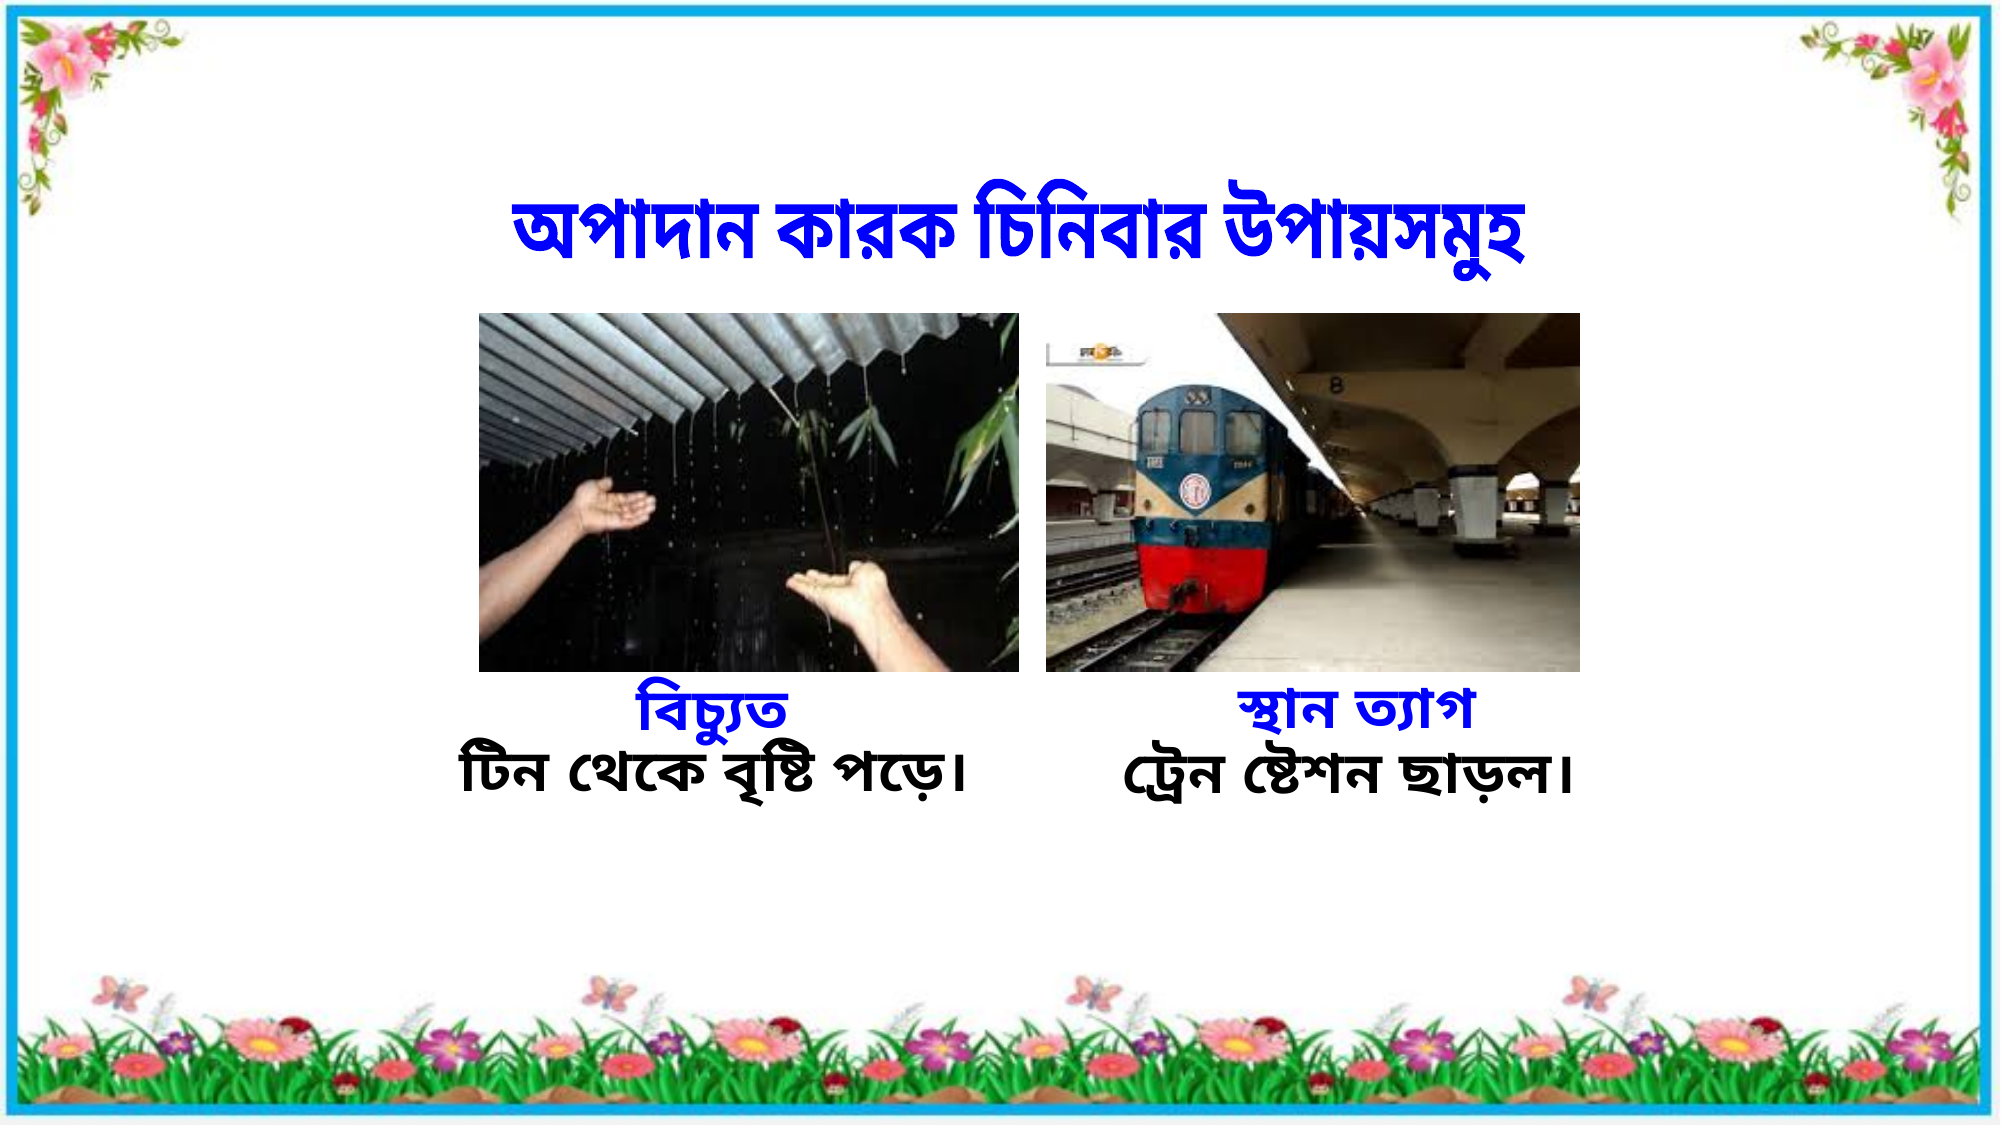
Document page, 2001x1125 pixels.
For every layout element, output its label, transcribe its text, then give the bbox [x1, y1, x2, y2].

text_box টিন থেকে বৃষ্টি পড়ে। [409, 725, 1019, 811]
text_box অপাদান কারক চিনিবার উপায়সমুহ [972, 177, 1208, 261]
text_box অপাদান কারক চিনিবার উপায়সমুহ [774, 197, 959, 261]
text_box স্থান ত্যাগ [1073, 662, 1642, 726]
text_box অপাদান কারক চিনিবার উপায়সমুহ [510, 197, 761, 261]
text_box ট্রেন ষ্টেশন ছাড়ল। [1036, 726, 1662, 813]
text_box বিচ্যুত [428, 664, 997, 725]
picture [0, 0, 2001, 1125]
text_box অপাদান কারক চিনিবার উপায়সমুহ [1222, 178, 1527, 284]
